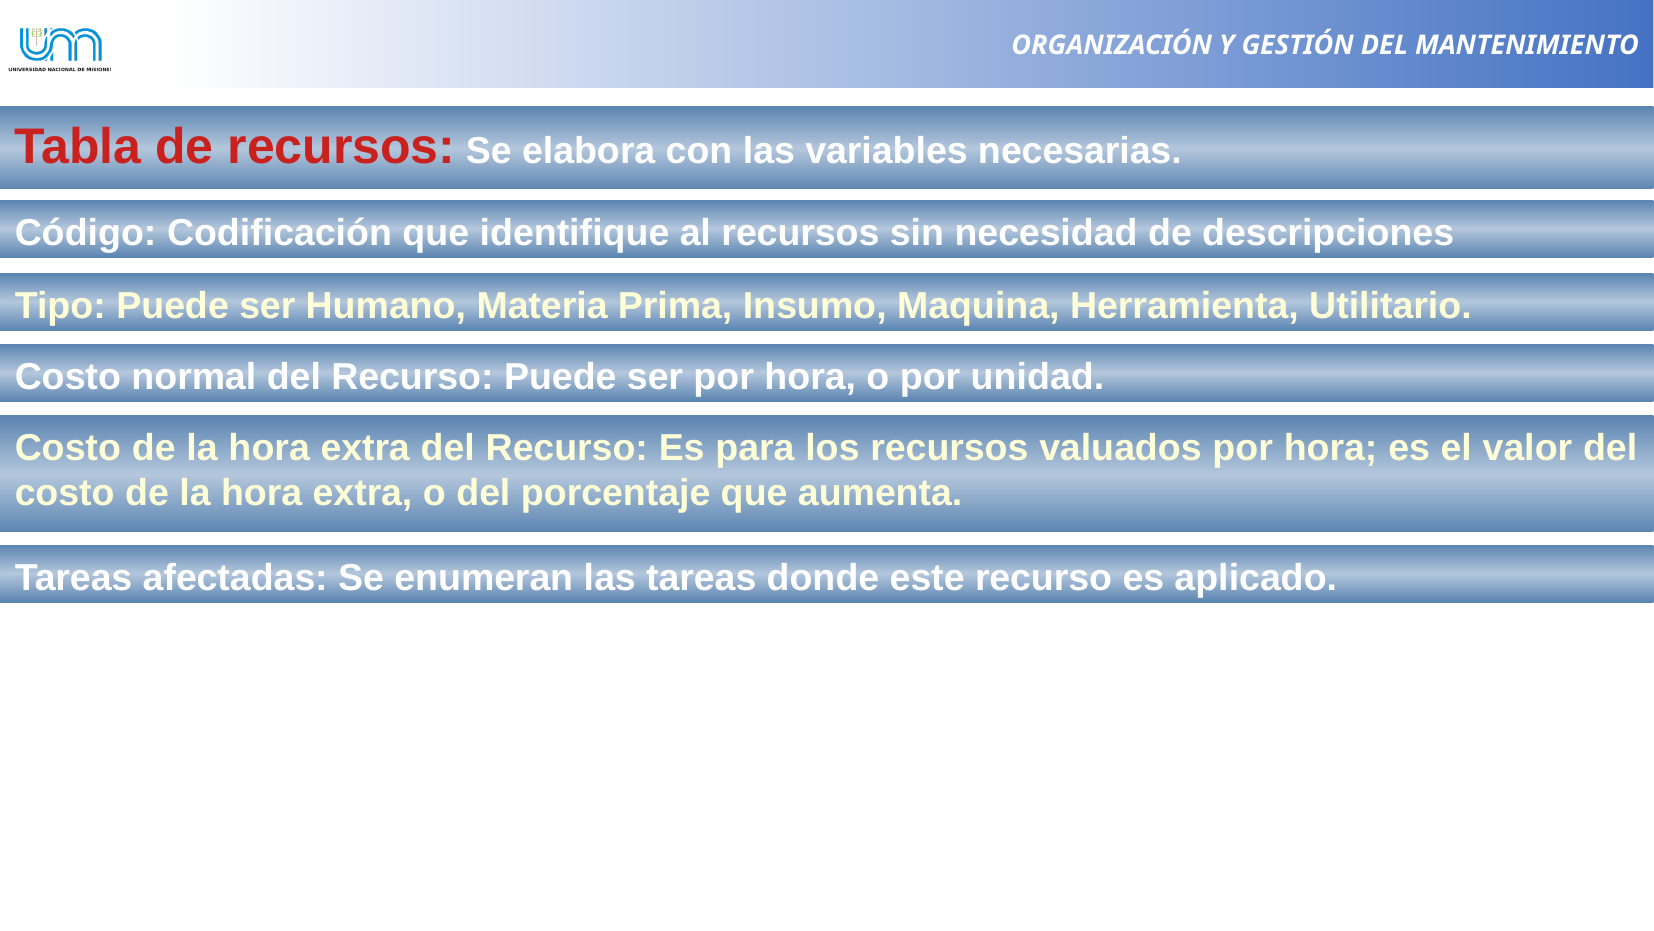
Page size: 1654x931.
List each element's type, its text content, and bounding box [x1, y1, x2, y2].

text_box Costo de la hora extra del Recurso: Es para los recursos valuados por hora; es el valor del costo de la hora extra, o del porcentaje que aumenta. [0, 415, 1654, 532]
text_box Tabla de recursos: Se elabora con las variables necesarias. [0, 106, 1654, 189]
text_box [0, 0, 1654, 88]
text_box Código: Codificación que identifique al recursos sin necesidad de descripciones [0, 200, 1654, 258]
text_box Costo normal del Recurso: Puede ser por hora, o por unidad. [0, 344, 1654, 402]
text_box Tipo: Puede ser Humano, Materia Prima, Insumo, Maquina, Herramienta, Utilitario. [0, 273, 1654, 331]
text_box Tareas afectadas: Se enumeran las tareas donde este recurso es aplicado. [0, 545, 1654, 603]
